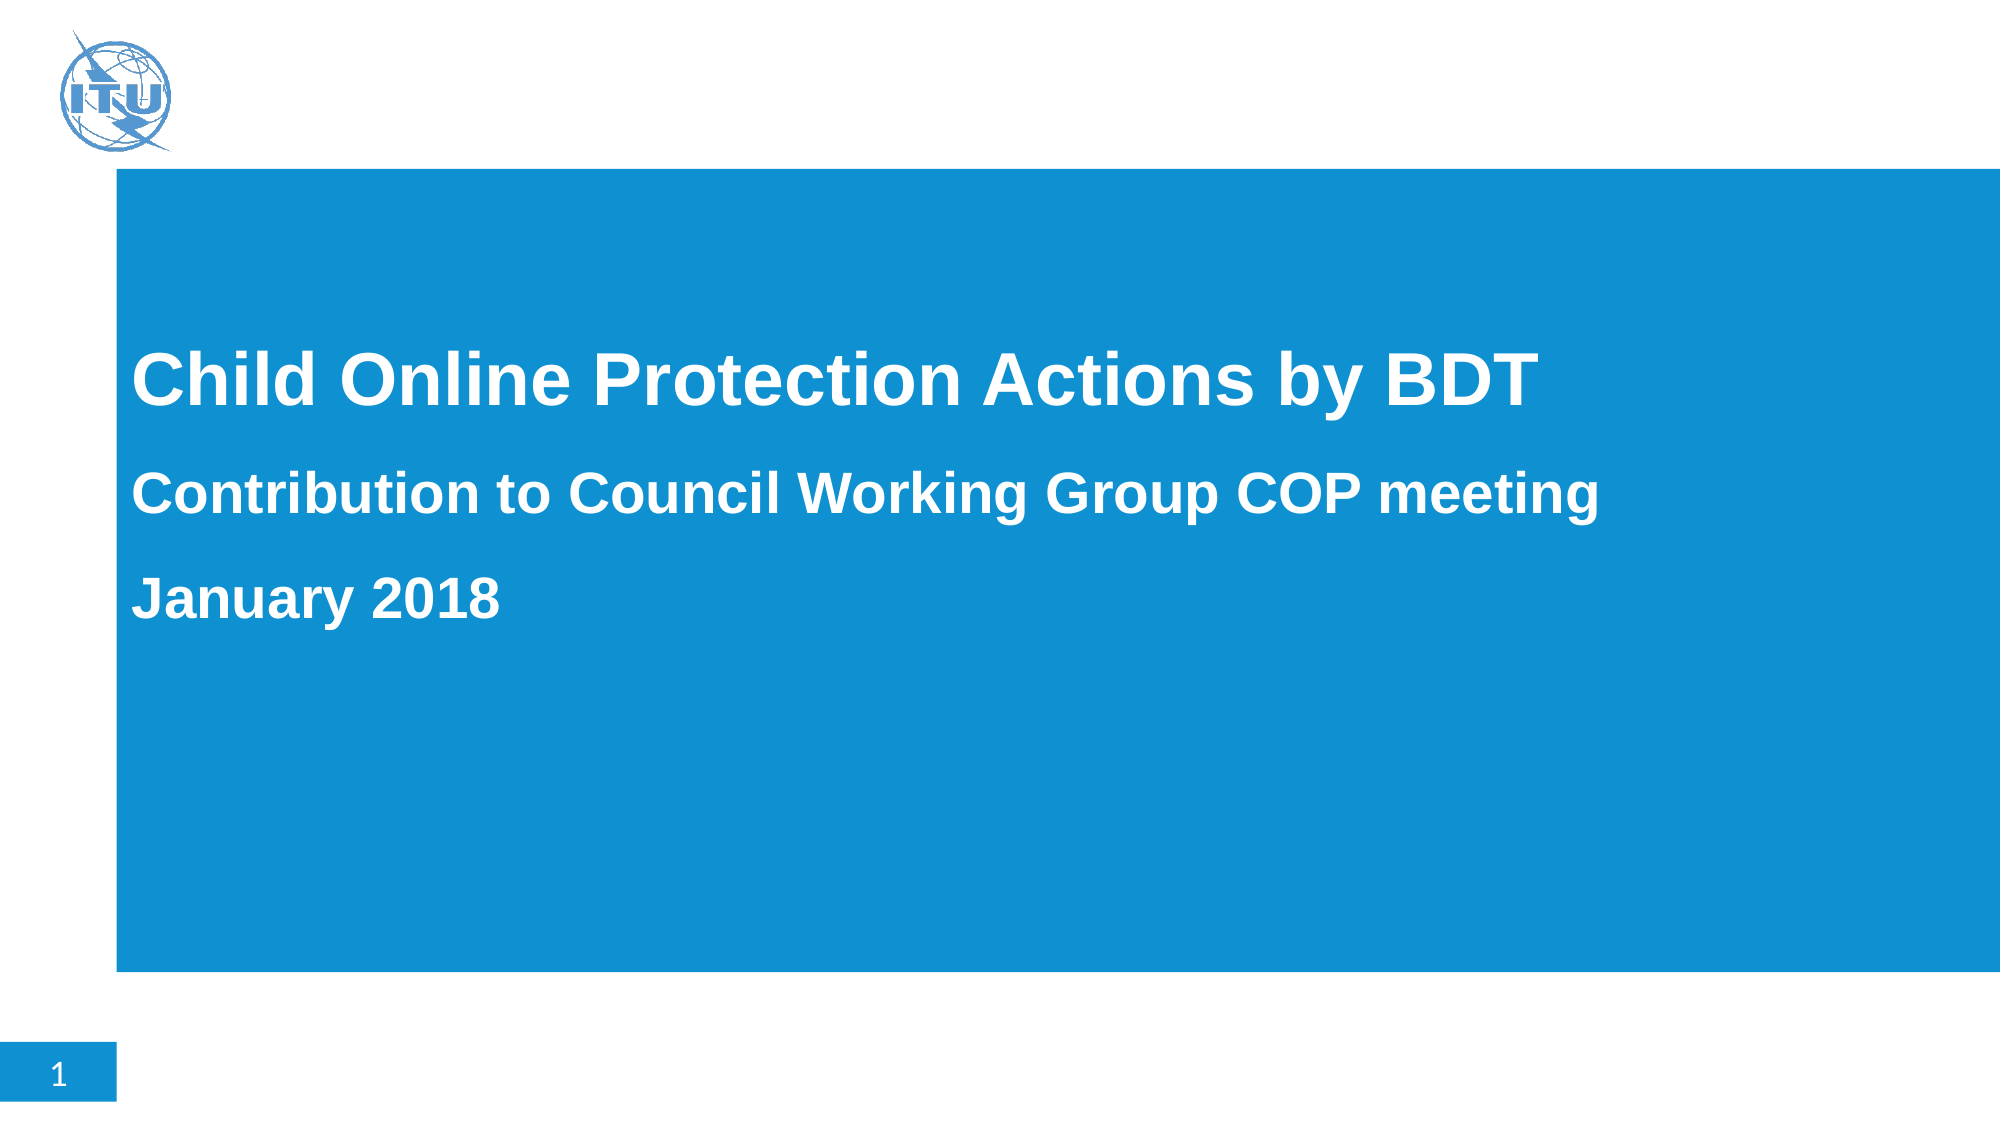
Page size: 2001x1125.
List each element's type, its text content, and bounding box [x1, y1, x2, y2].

picture [57, 26, 177, 156]
text_box 1 [0, 1041, 117, 1102]
title Child Online Protection Actions by BDT Contribution to Council Working Group COP meeting January 2018 [116, 168, 2000, 973]
